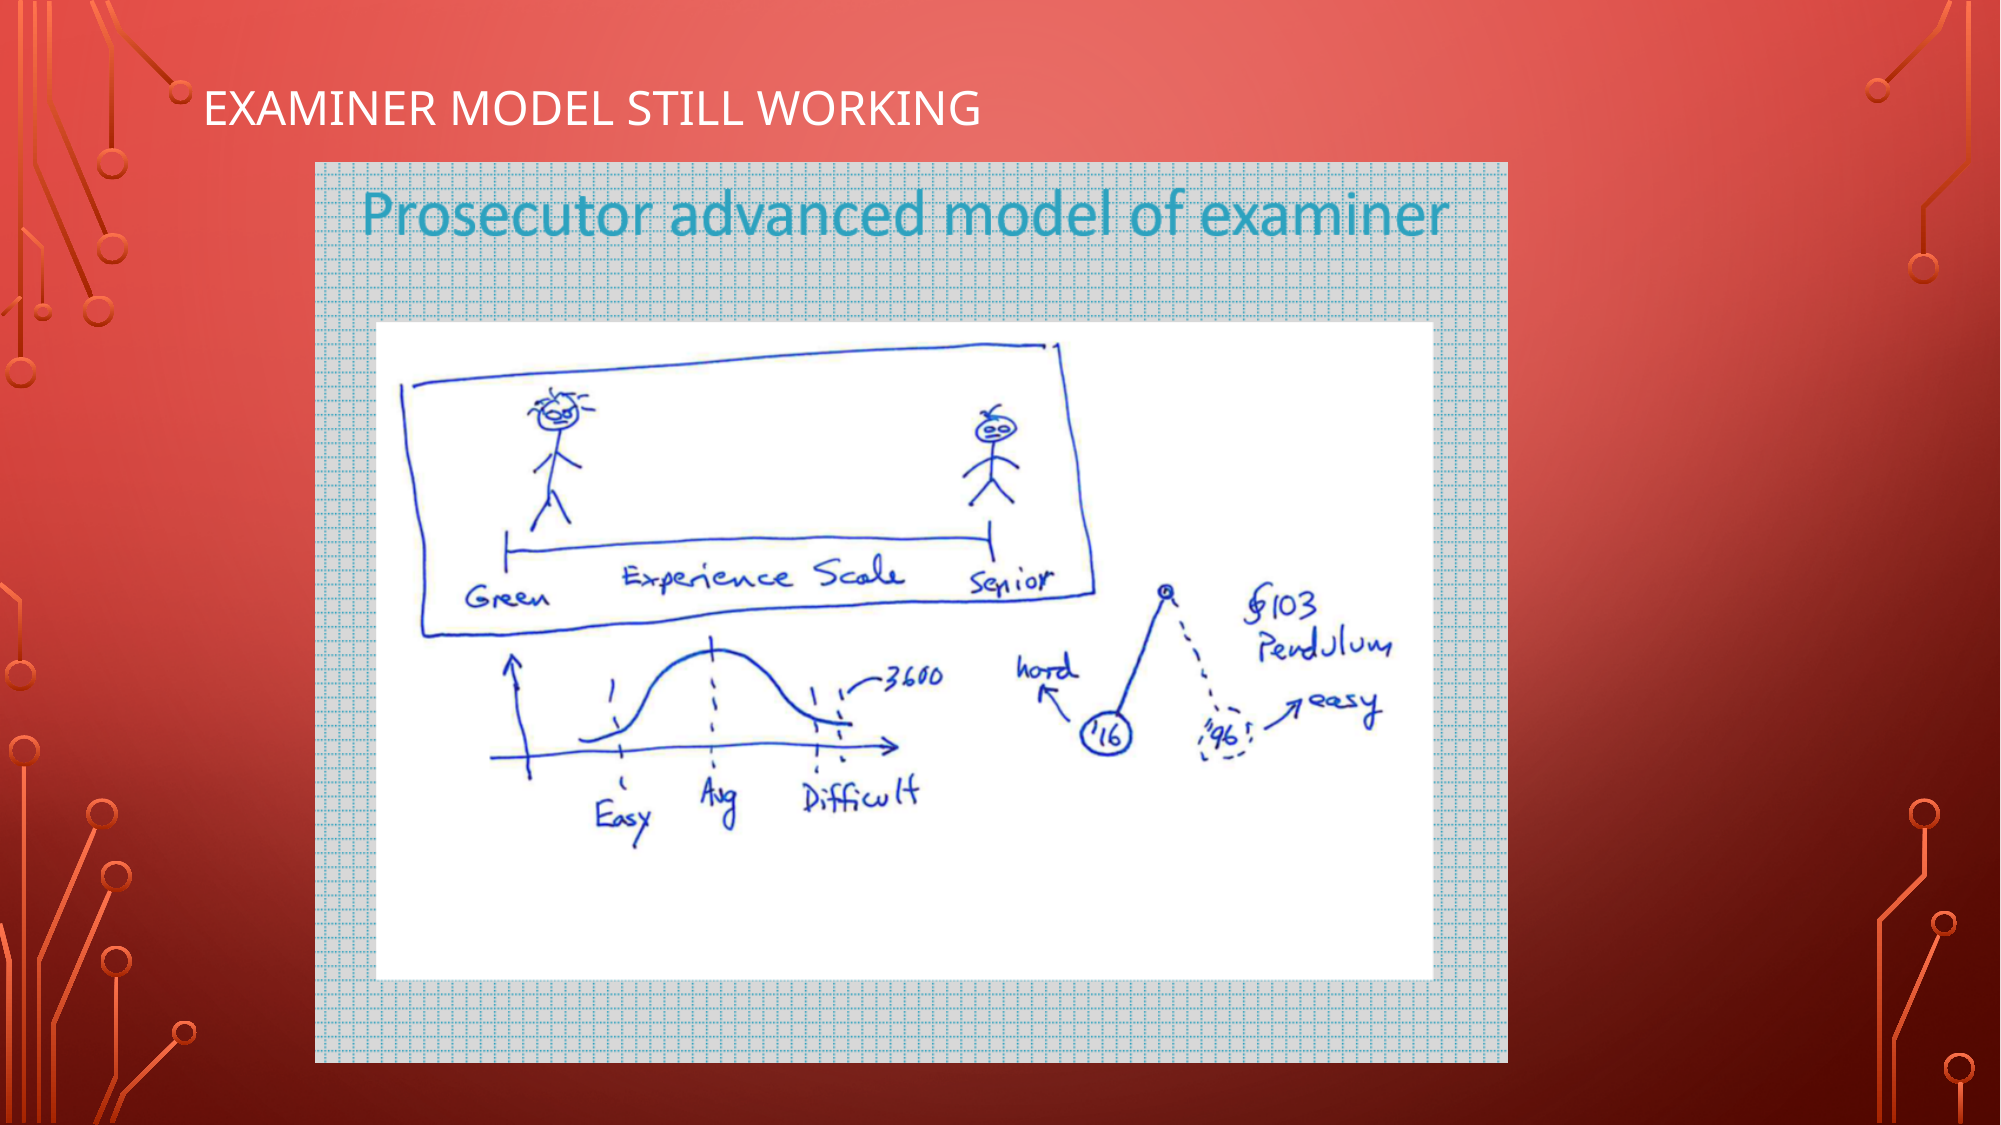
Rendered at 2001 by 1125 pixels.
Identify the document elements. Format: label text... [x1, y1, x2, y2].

picture [315, 162, 1508, 1063]
title Examiner model still working [187, 77, 1813, 144]
